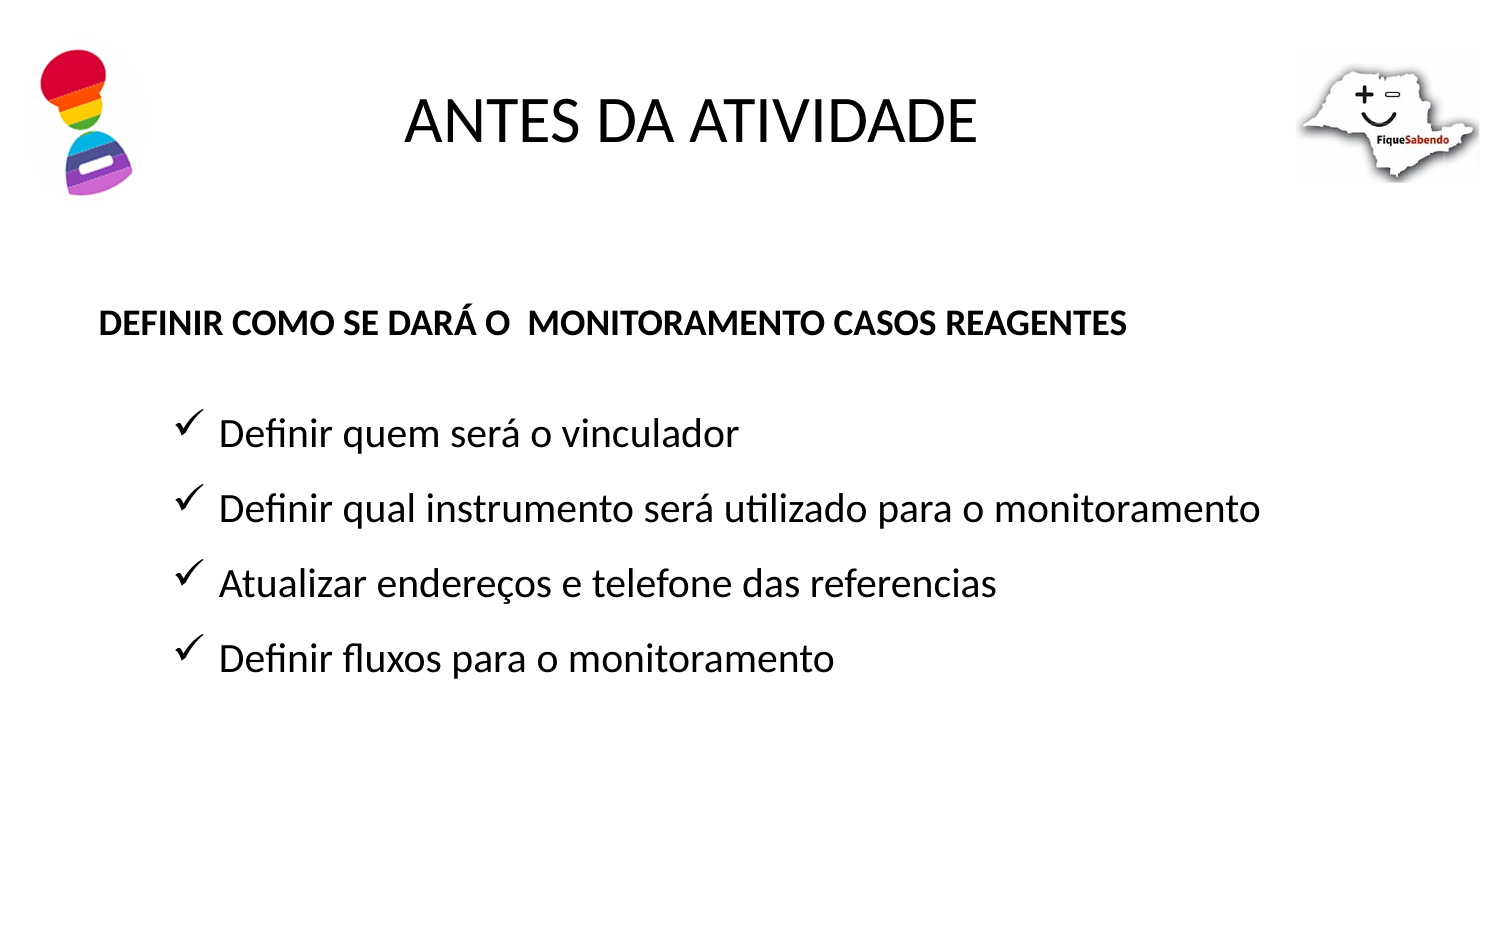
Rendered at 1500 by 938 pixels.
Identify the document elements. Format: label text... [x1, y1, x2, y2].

text_box DEFINIR COMO SE DARÁ O MONITORAMENTO CASOS REAGENTES [83, 268, 1500, 351]
text_box Definir quem será o vinculador Definir qual instrumento será utilizado para o monitoramento Atualizar endereços e telefone das referencias Definir fluxos para o monitoramento [157, 373, 1500, 764]
picture [20, 35, 150, 207]
text_box ANTES DA ATIVIDADE [390, 68, 1148, 175]
picture [1295, 47, 1480, 183]
